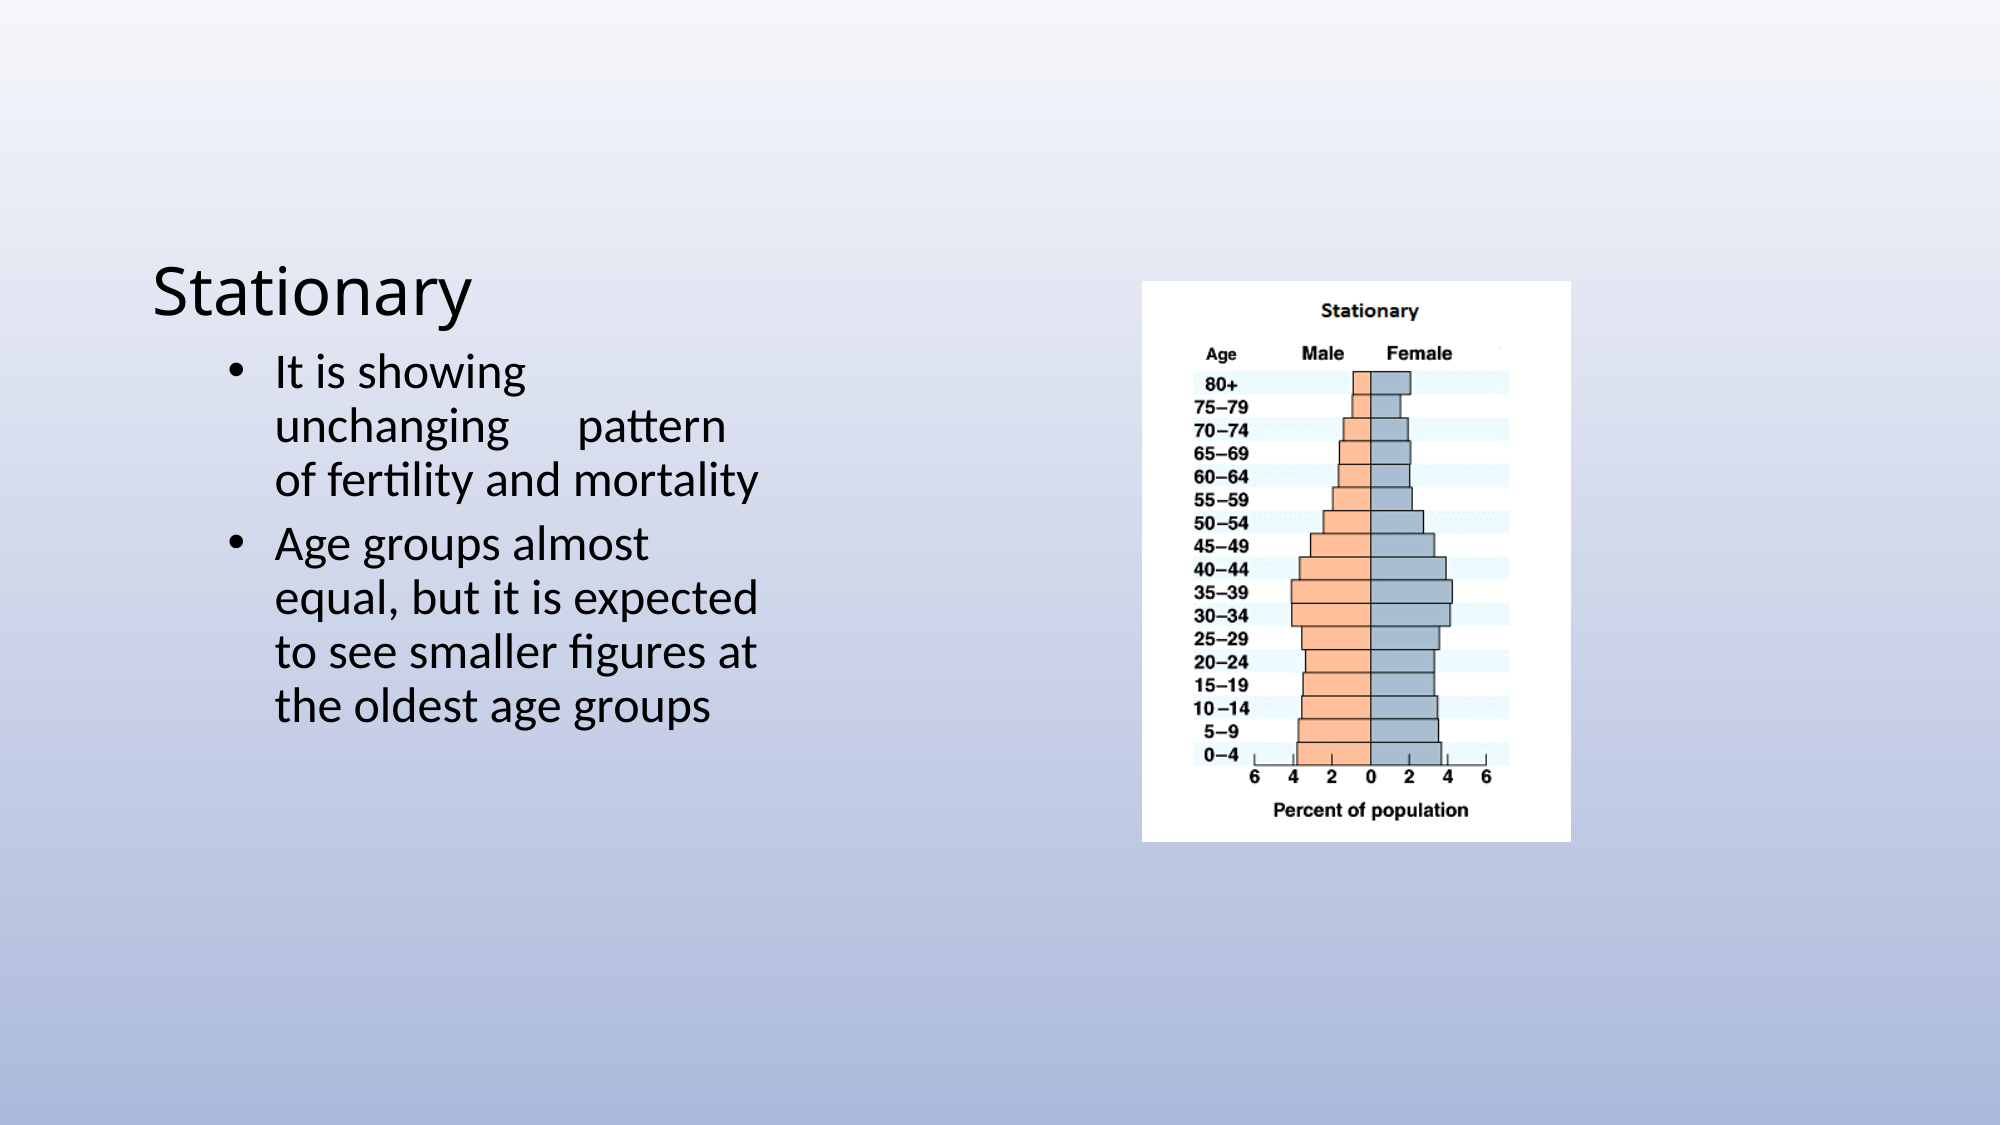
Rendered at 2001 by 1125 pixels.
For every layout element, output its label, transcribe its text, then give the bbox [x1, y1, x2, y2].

title Stationary [137, 75, 783, 337]
list It is showing unchanging pattern of fertility and mortality Age groups almost equal, but it is expected to see smaller figures at the oldest age groups [137, 337, 783, 963]
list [1142, 281, 1571, 842]
